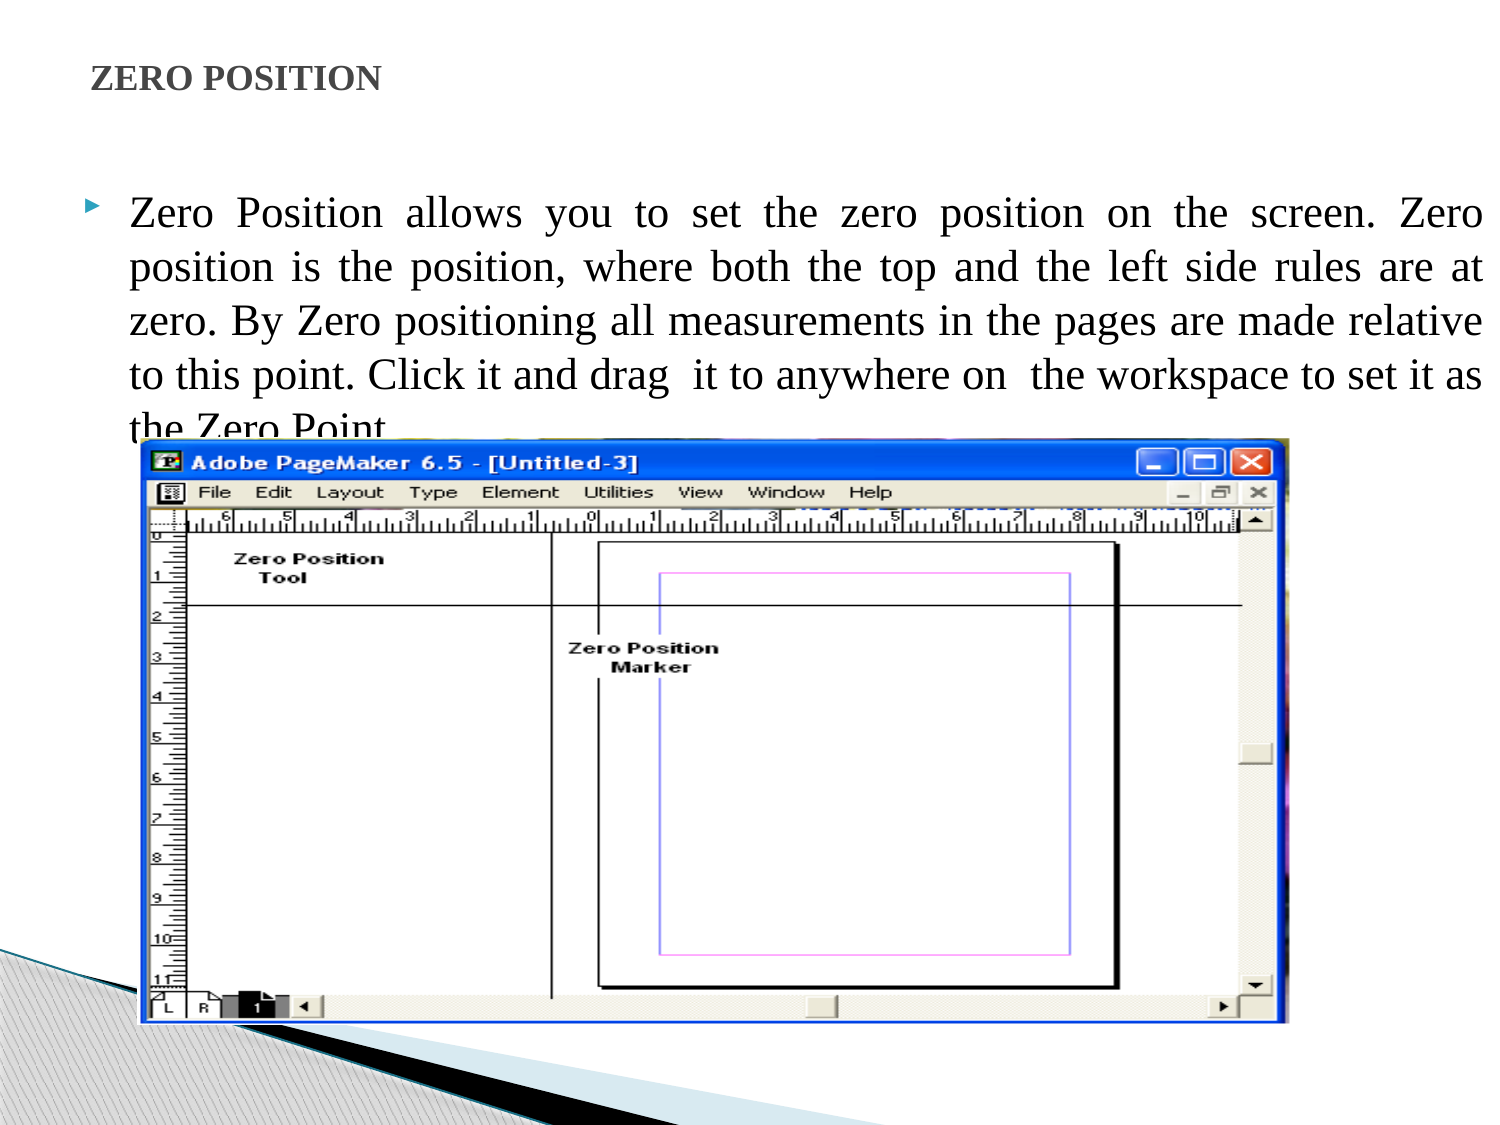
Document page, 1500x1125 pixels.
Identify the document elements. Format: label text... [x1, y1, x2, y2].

title ZERO POSITION [75, 45, 1425, 150]
list Zero Position allows you to set the zero position on the screen. Zero position is the position, where both the top and the left side rules are at zero. By Zero positioning all measurements in the pages are made relative to this point. Click it and drag it to anywhere on the workspace to set it as the Zero Point. [62, 174, 1500, 575]
picture [137, 437, 1301, 1026]
